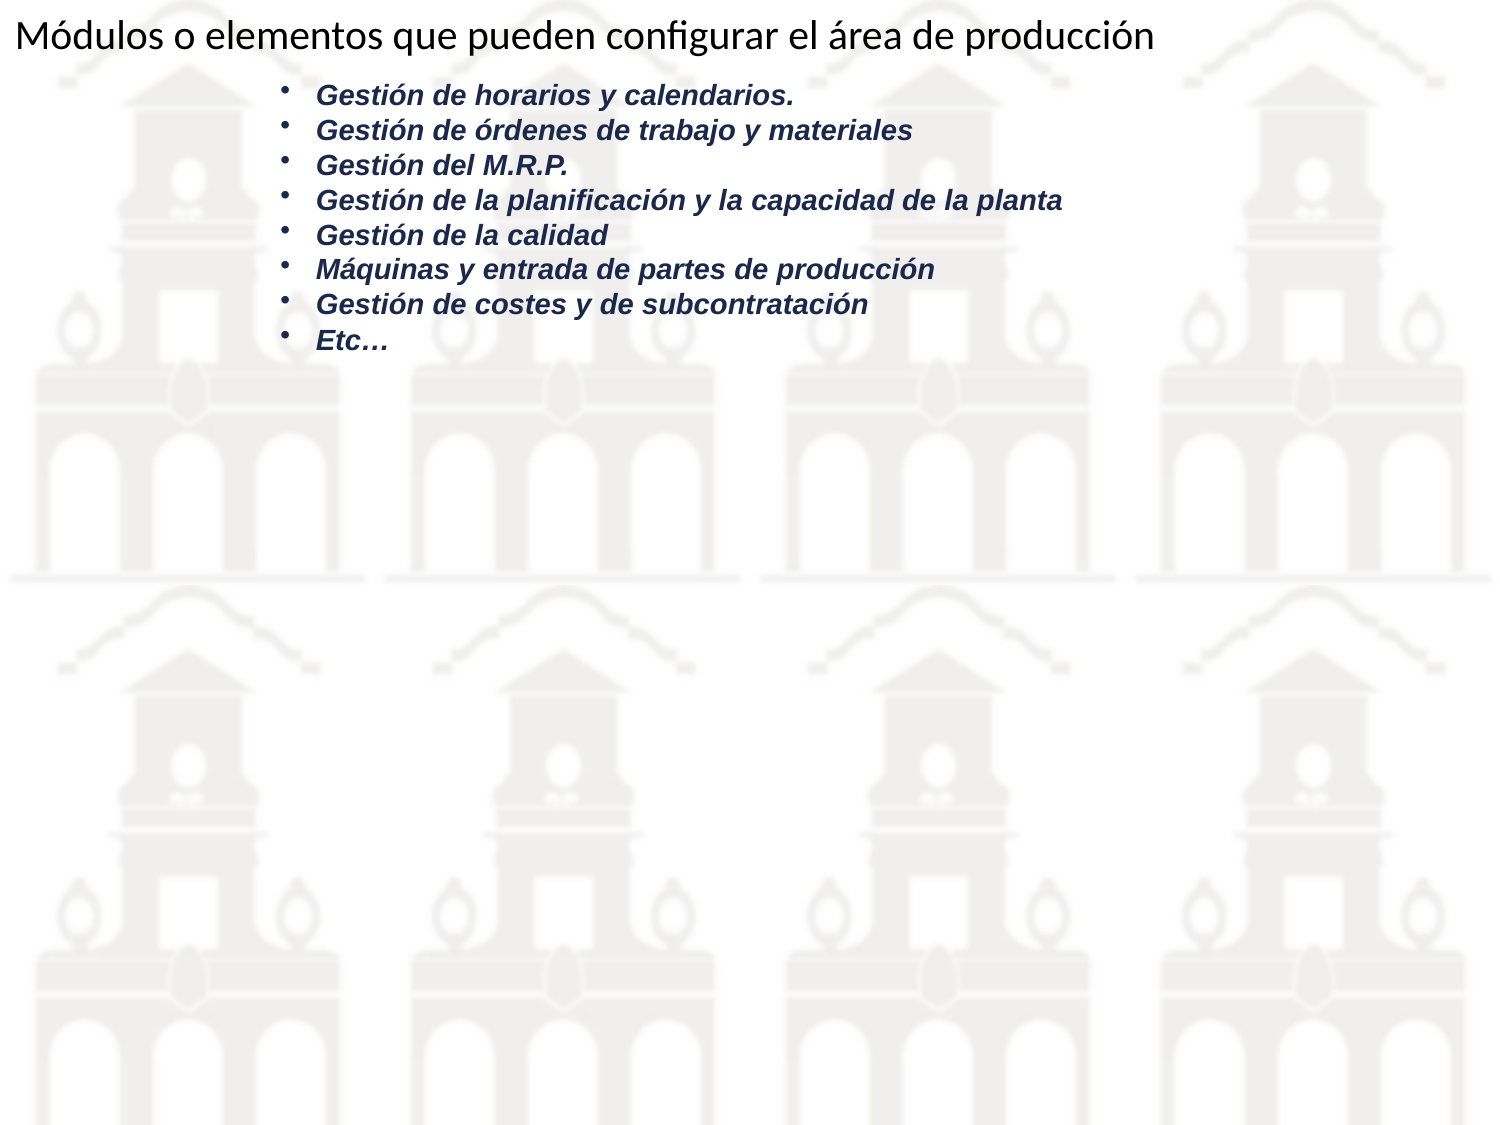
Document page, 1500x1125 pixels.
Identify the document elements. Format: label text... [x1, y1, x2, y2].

text_box Módulos o elementos que pueden configurar el área de producción [0, 0, 1231, 65]
picture [0, 1, 1500, 1125]
text_box Gestión de horarios y calendarios. Gestión de órdenes de trabajo y materiales Gestión del M.R.P. Gestión de la planificación y la capacidad de la planta Gestión de la calidad Máquinas y entrada de partes de producción Gestión de costes y de subcontratación Etc… [265, 68, 1145, 399]
